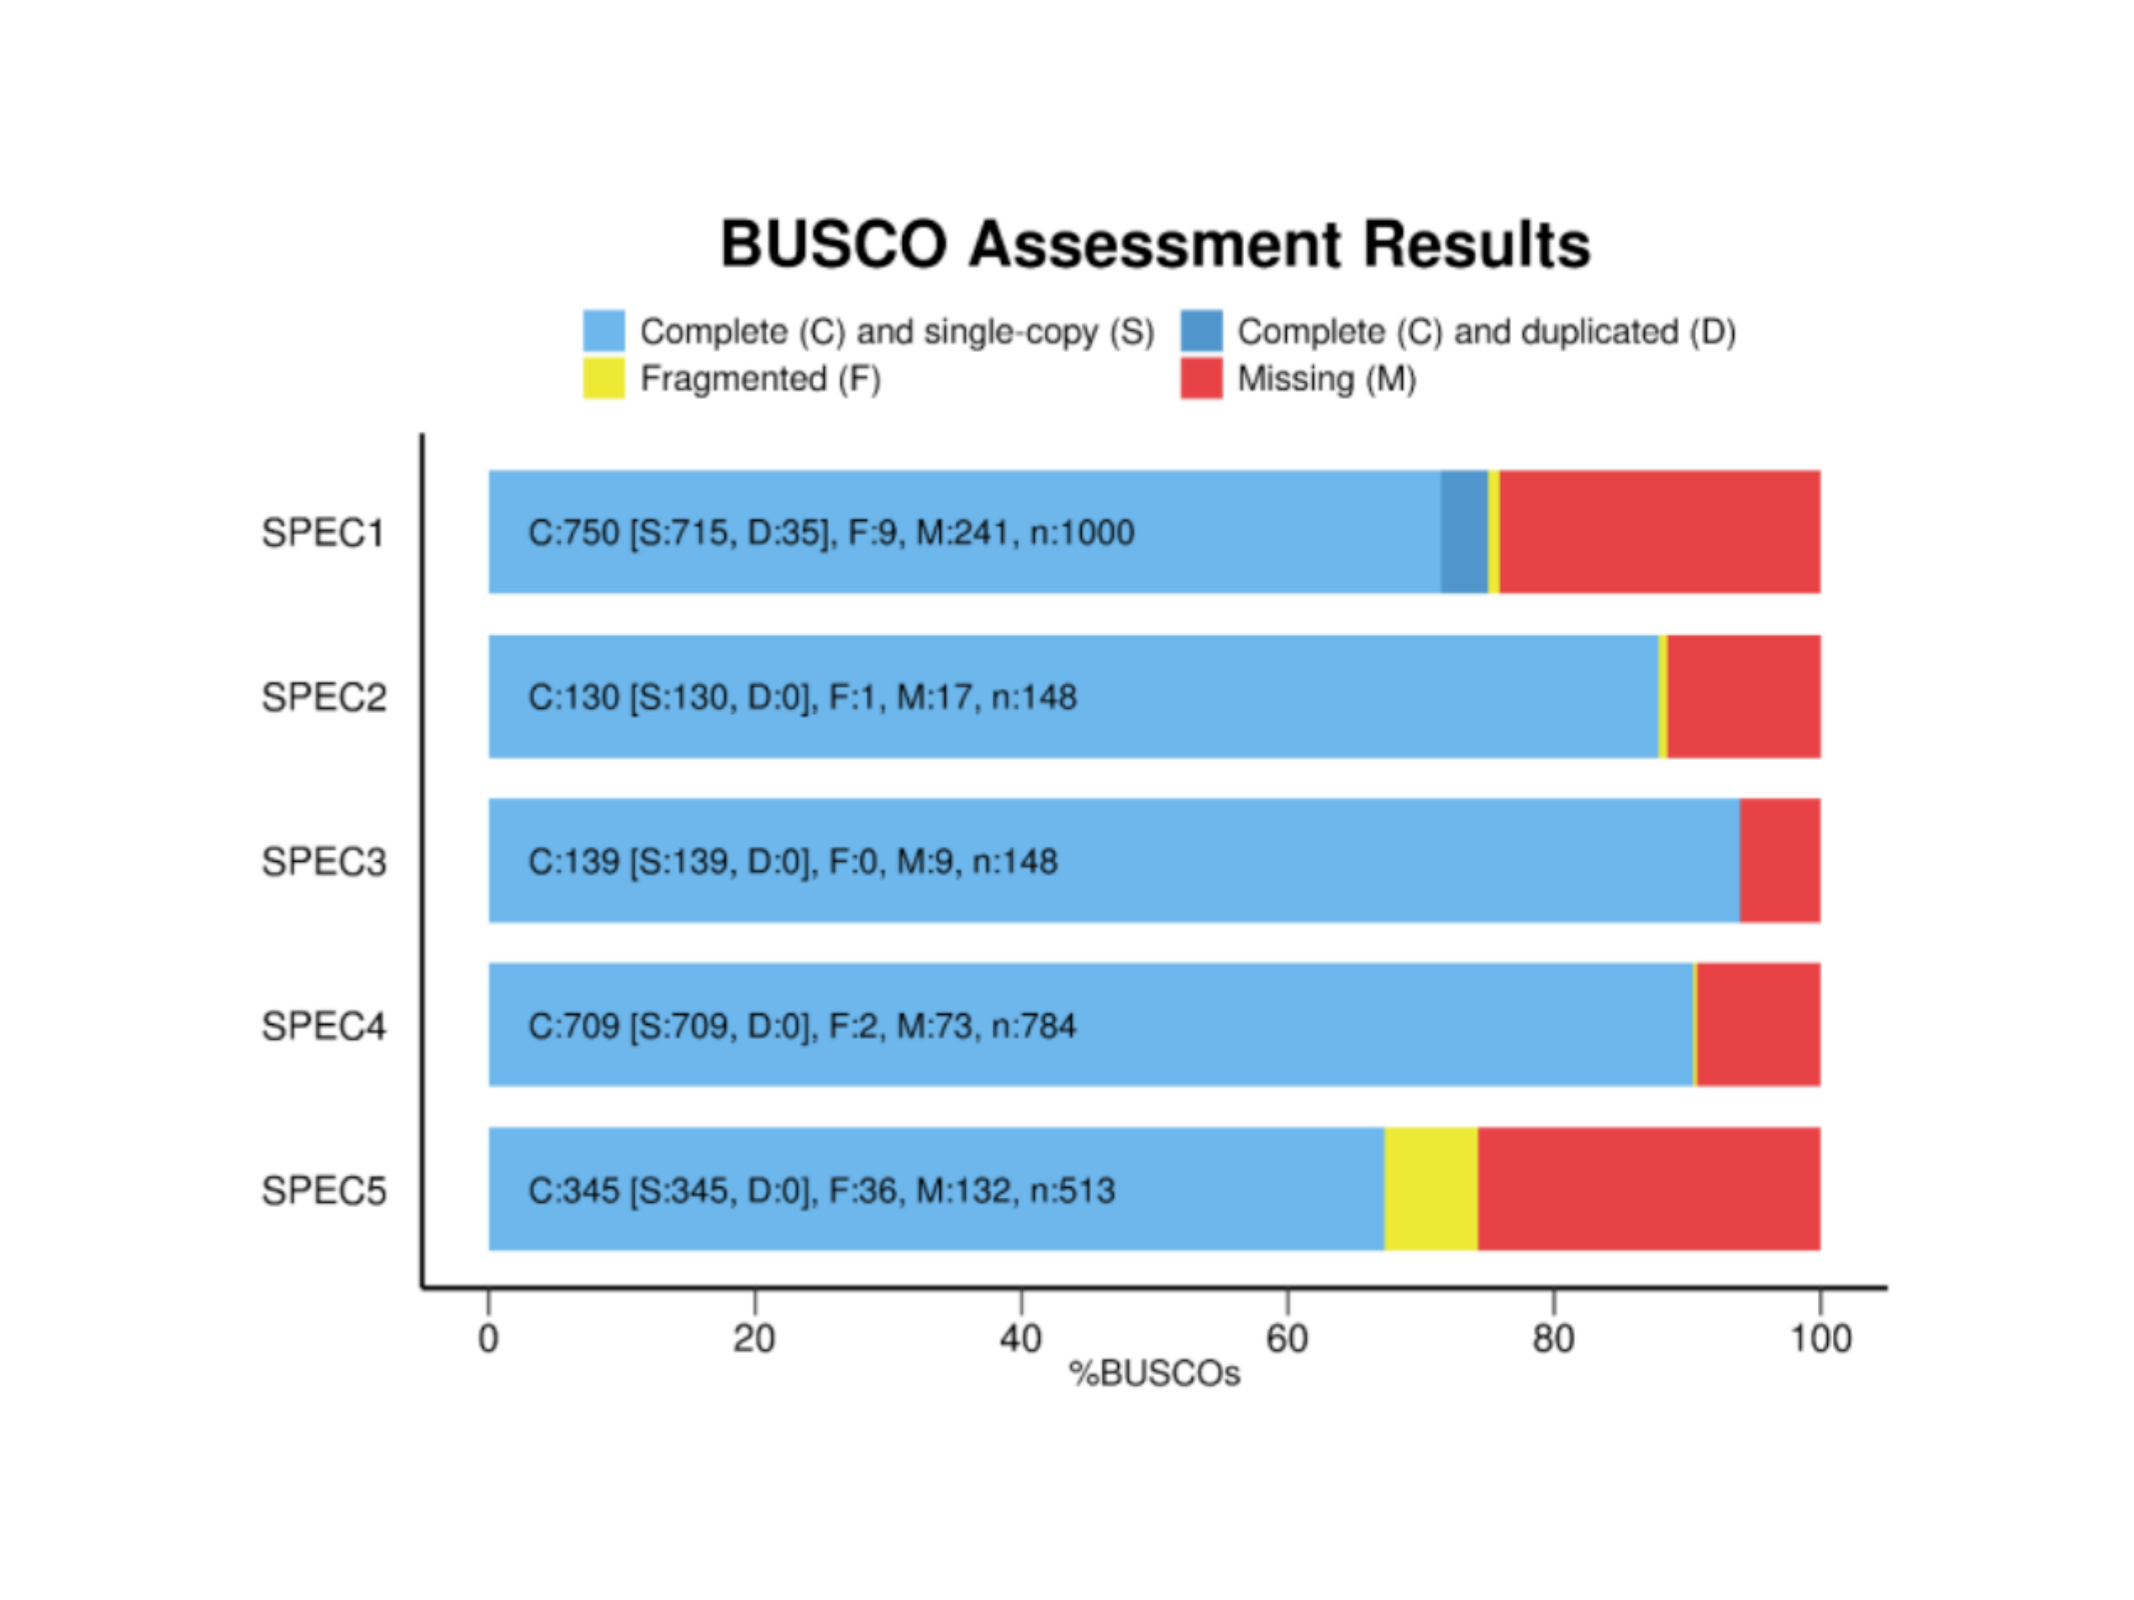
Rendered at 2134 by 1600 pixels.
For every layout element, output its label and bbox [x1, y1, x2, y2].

picture [222, 177, 1911, 1423]
